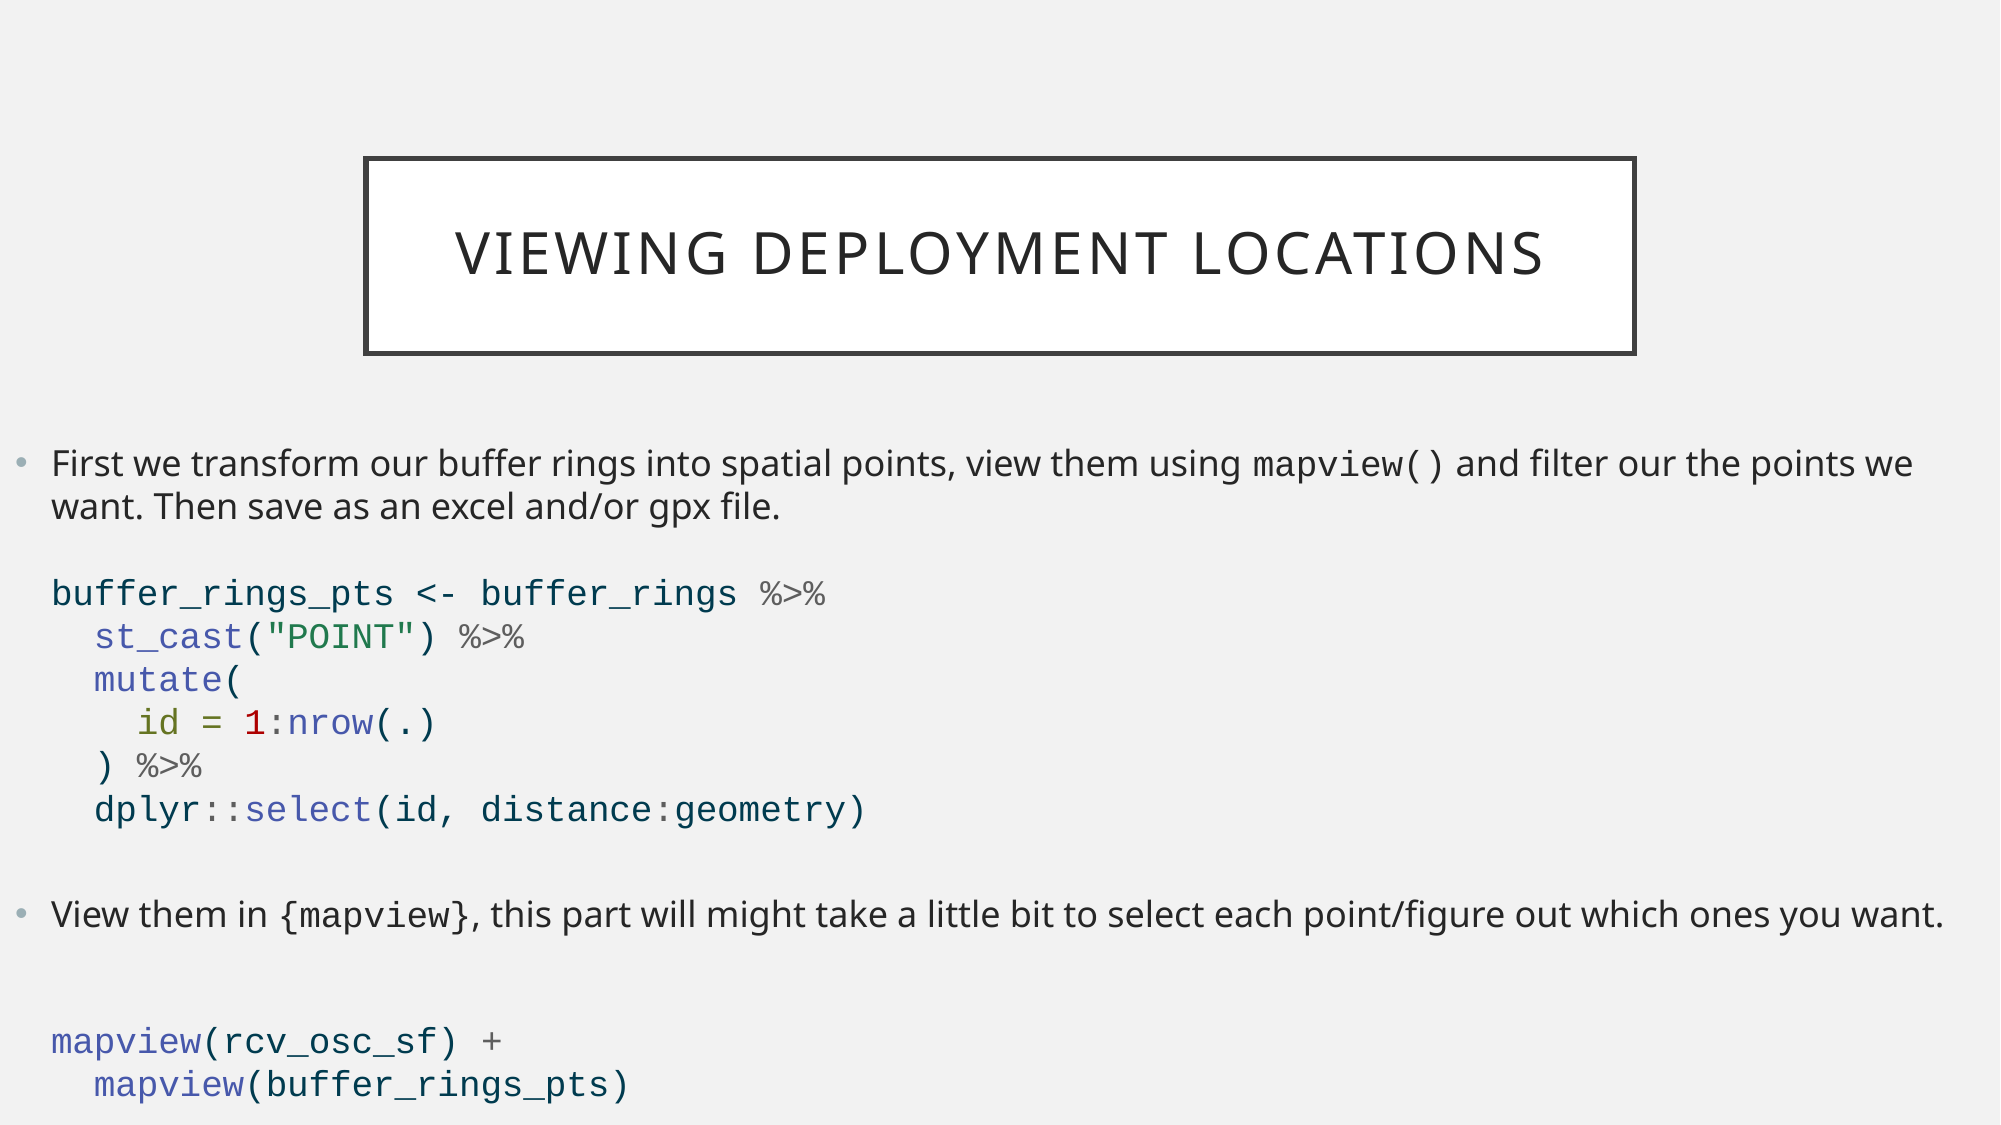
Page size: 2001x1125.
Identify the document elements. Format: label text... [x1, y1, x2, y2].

title Viewing deployment locations [363, 156, 1637, 356]
list First we transform our buffer rings into spatial points, view them using mapview() and filter our the points we want. Then save as an excel and/or gpx file. buffer_rings_pts <- buffer_rings %>% st_cast("POINT") %>% mutate( id = 1:nrow(.) ) %>% dplyr::select(id, distance:geometry) View them in {mapview}, this part will might take a little bit to select each point/figure out which ones you want. mapview(rcv_osc_sf) + mapview(buffer_rings_pts) [0, 432, 2001, 1125]
